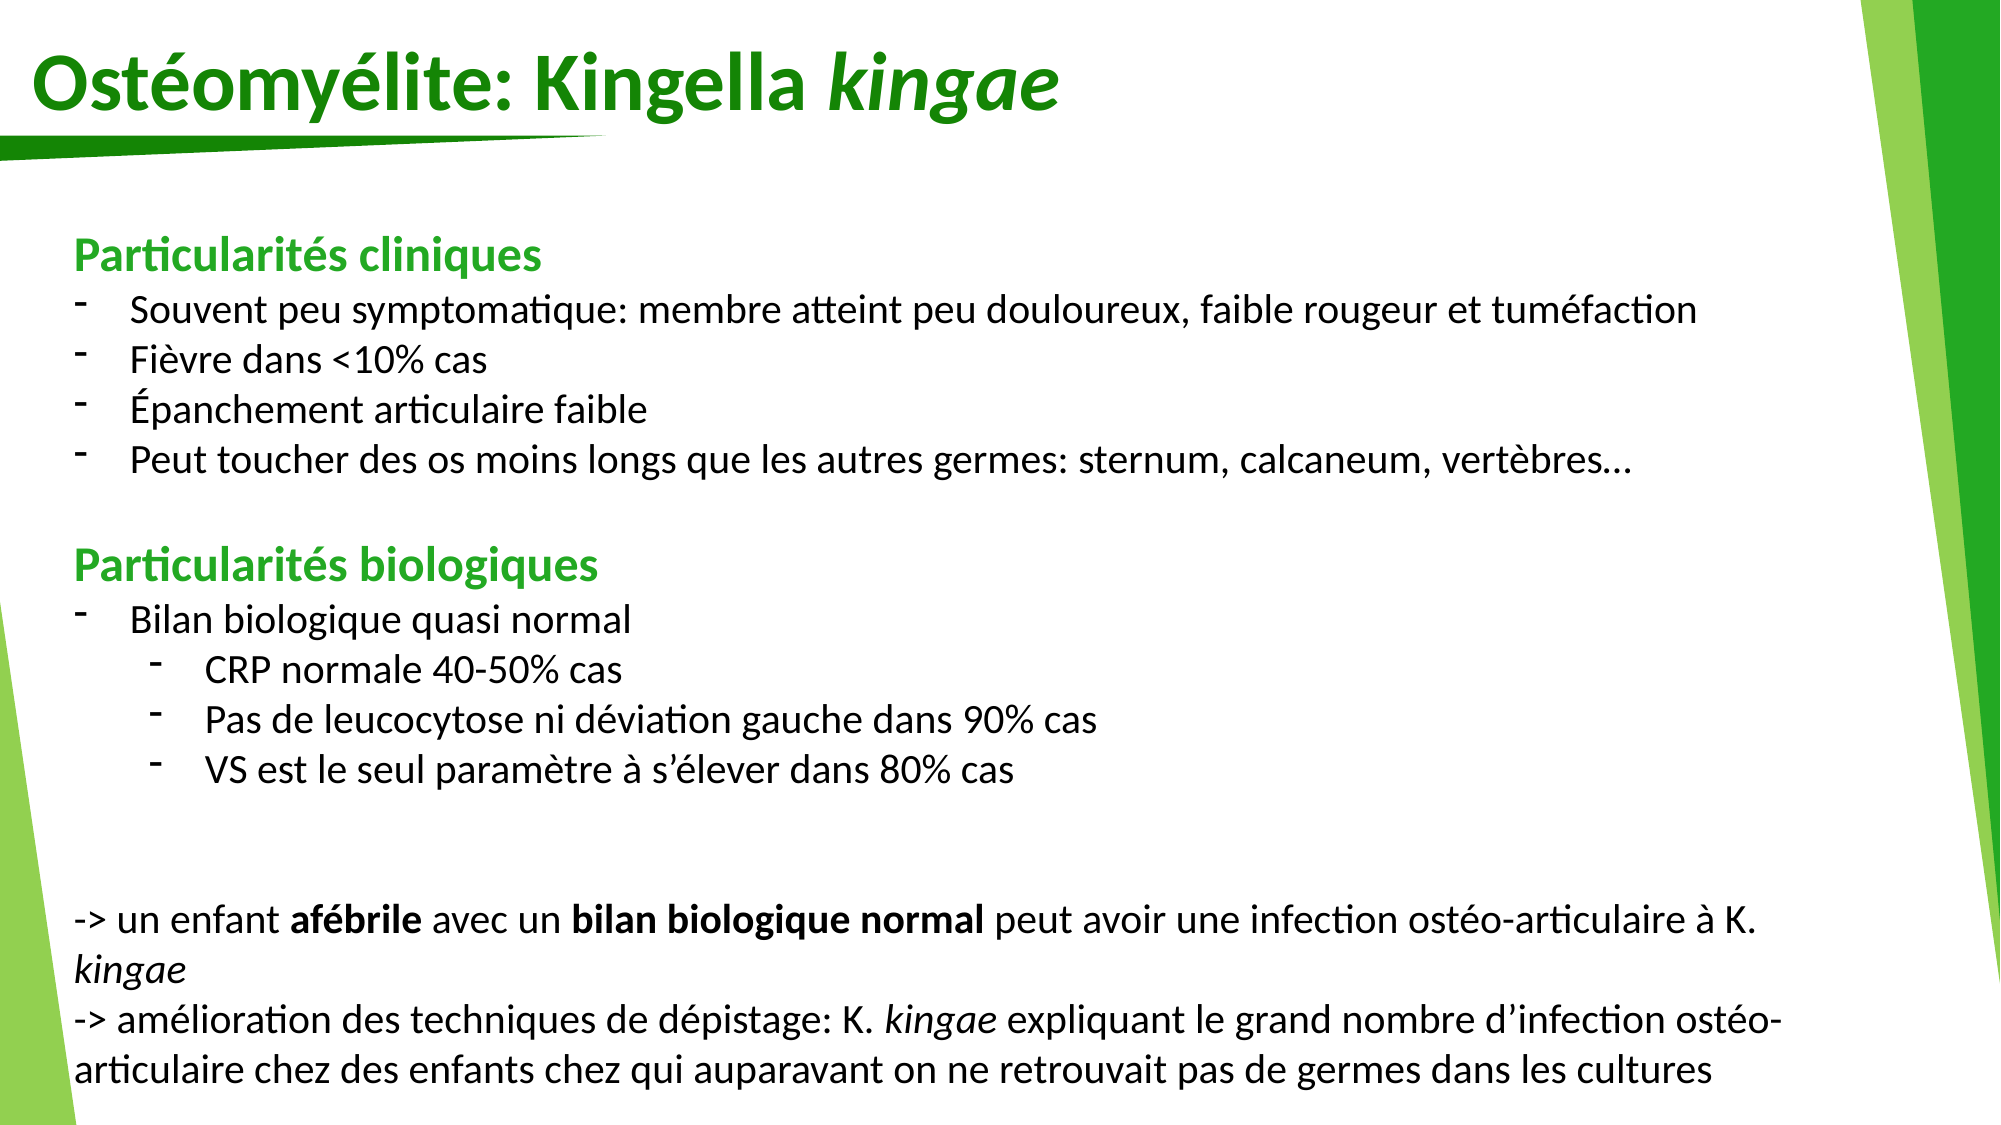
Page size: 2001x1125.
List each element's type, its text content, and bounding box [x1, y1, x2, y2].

text_box [0, 134, 607, 162]
text_box Particularités cliniques Souvent peu symptomatique: membre atteint peu douloureux, faible rougeur et tuméfaction Fièvre dans <10% cas Épanchement articulaire faible Peut toucher des os moins longs que les autres germes: sternum, calcaneum, vertèbres… Particularités biologiques Bilan biologique quasi normal CRP normale 40-50% cas Pas de leucocytose ni déviation gauche dans 90% cas VS est le seul paramètre à s’élever dans 80% cas -> un enfant afébrile avec un bilan biologique normal peut avoir une infection ostéo-articulaire à K. kingae -> amélioration des techniques de dépistage: K. kingae expliquant le grand nombre d’infection ostéo-articulaire chez des enfants chez qui auparavant on ne retrouvait pas de germes dans les cultures [59, 214, 1894, 1125]
text_box [1859, 0, 2000, 985]
text_box Ostéomyélite: Kingella kingae [18, 19, 1340, 135]
text_box [0, 600, 59, 1125]
text_box [1911, 0, 2000, 922]
